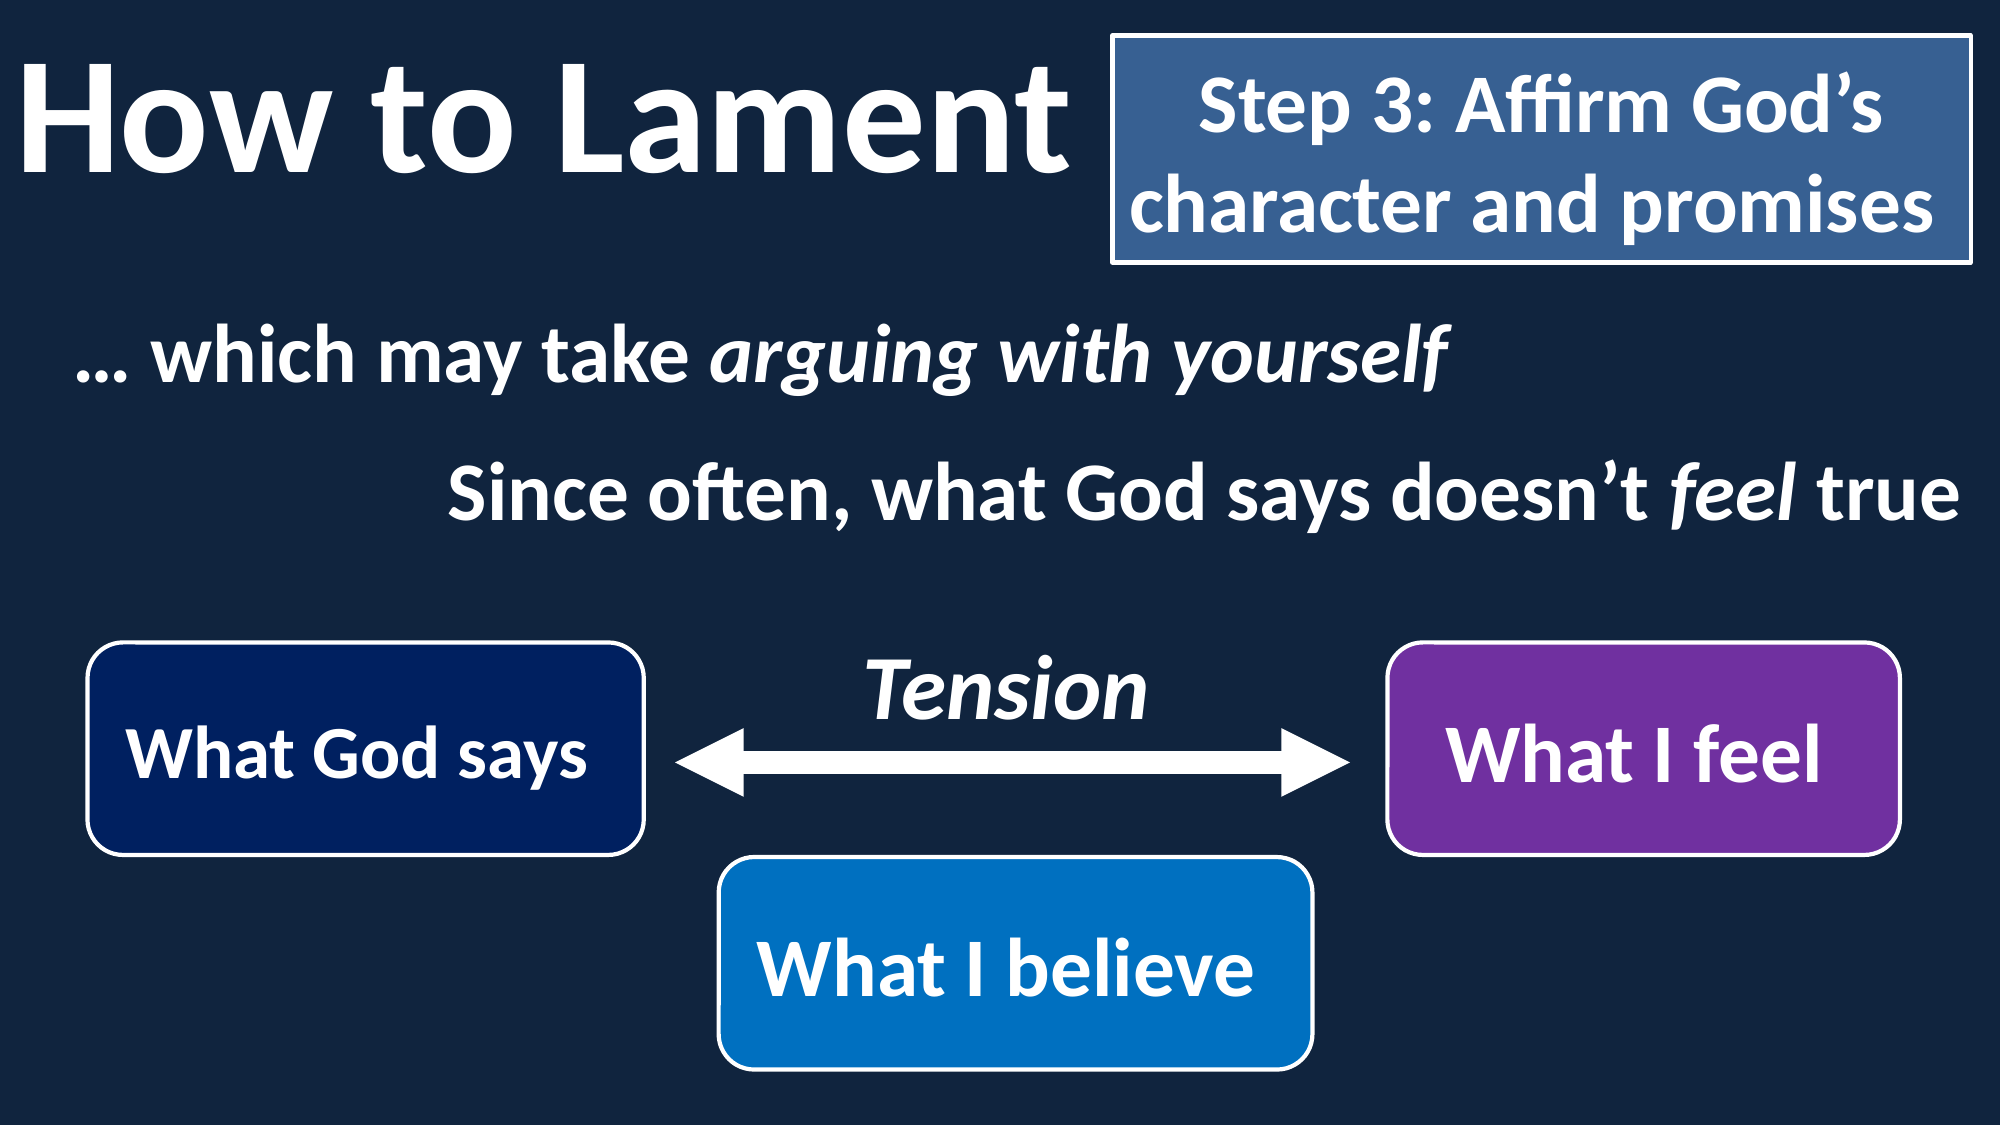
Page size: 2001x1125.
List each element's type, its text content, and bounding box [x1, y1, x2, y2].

text_box Tension [748, 636, 1265, 730]
text_box What God says [85, 640, 646, 858]
text_box … which may take arguing with yourself [44, 272, 1478, 427]
text_box What I believe [716, 854, 1315, 1072]
text_box Step 3: Affirm God’s character and promises [1110, 33, 1973, 265]
text_box How to Lament [0, 12, 1150, 200]
text_box What I feel [1385, 640, 1903, 858]
text_box Since often, what God says doesn’t feel true [407, 410, 2000, 564]
